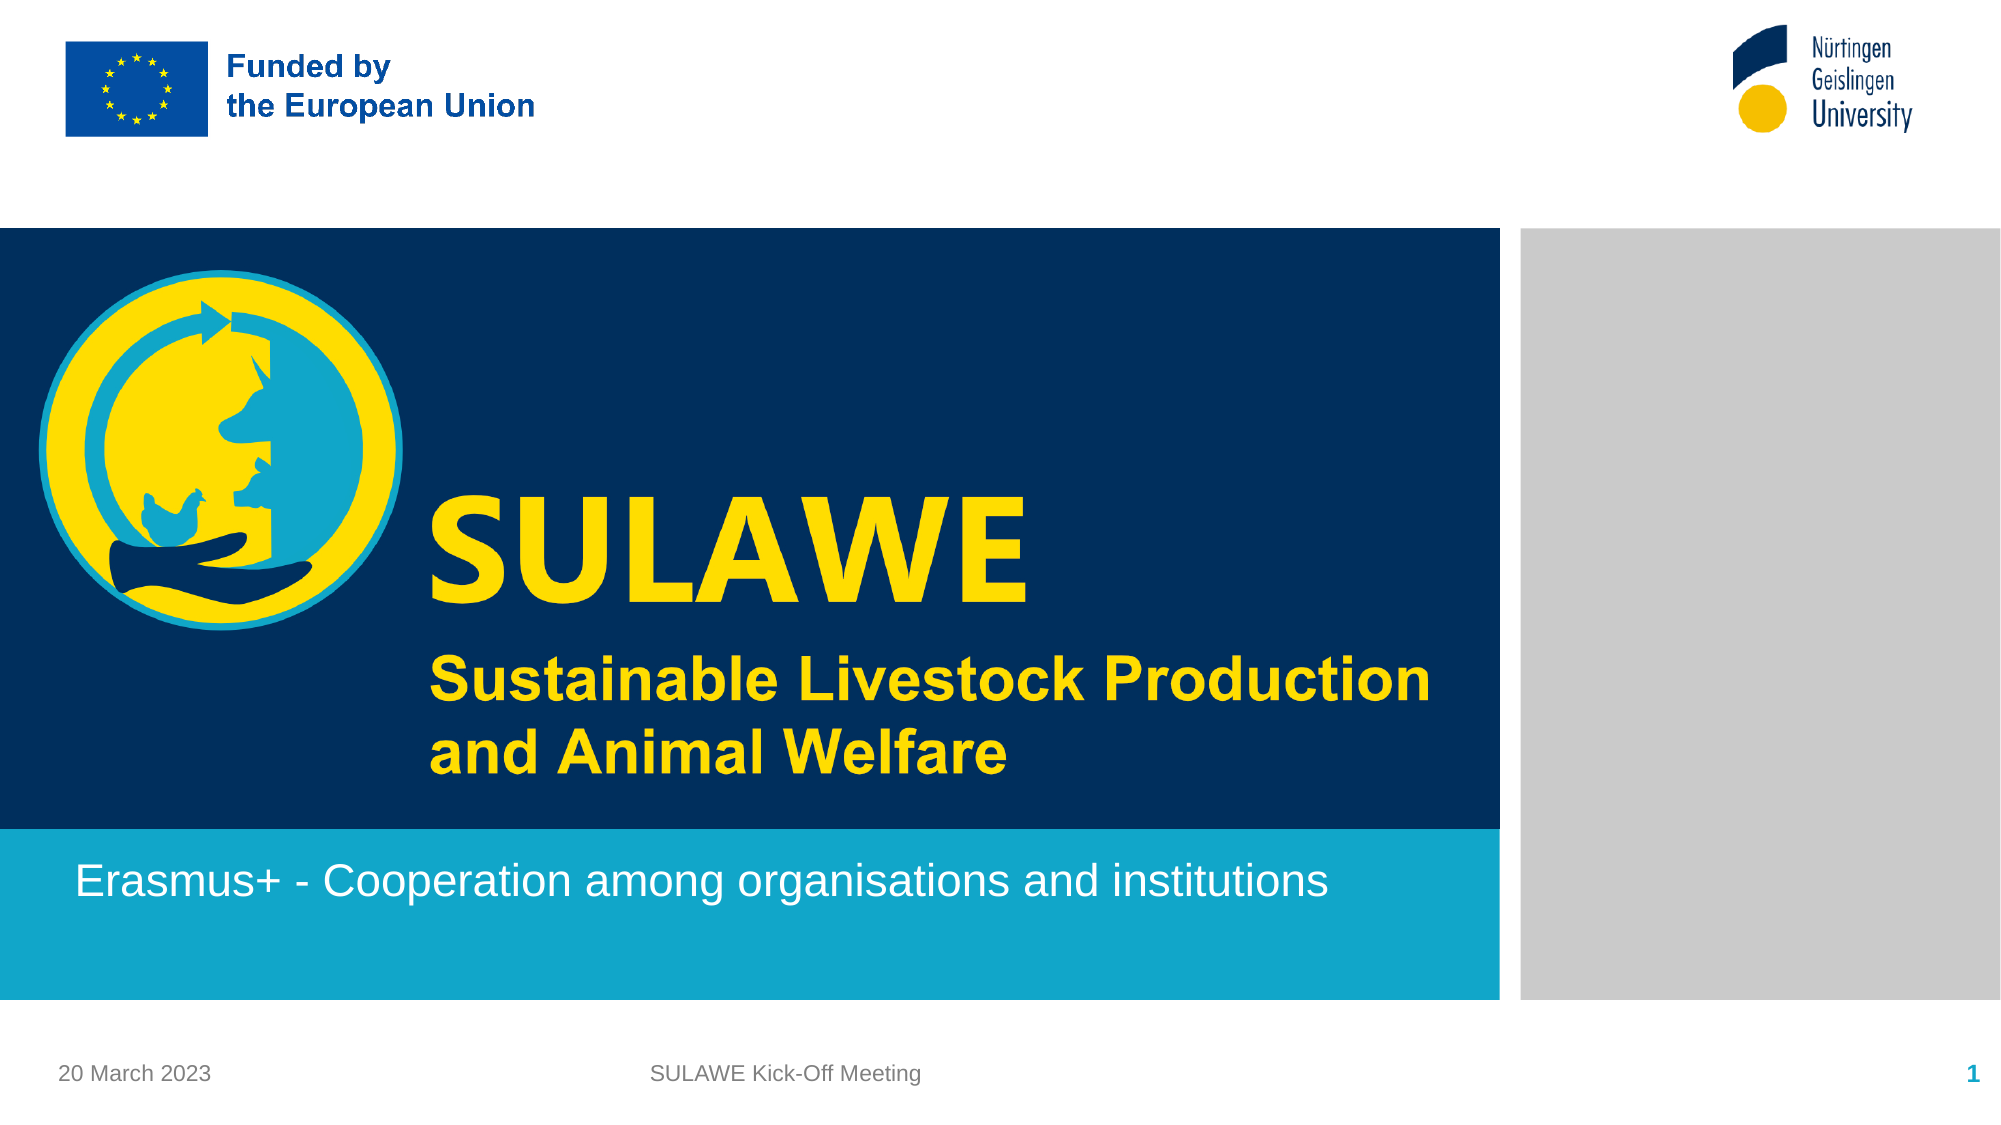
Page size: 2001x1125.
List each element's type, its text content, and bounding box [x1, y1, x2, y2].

footer SULAWE Kick-Off Meeting [634, 1042, 1605, 1103]
picture [0, 228, 1500, 829]
slide_number 1 [1744, 1042, 1996, 1103]
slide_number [43, 1042, 493, 1103]
picture [59, 35, 570, 143]
picture [1733, 24, 1914, 133]
subtitle Erasmus+ - Cooperation among organisations and institutions [59, 849, 1381, 969]
